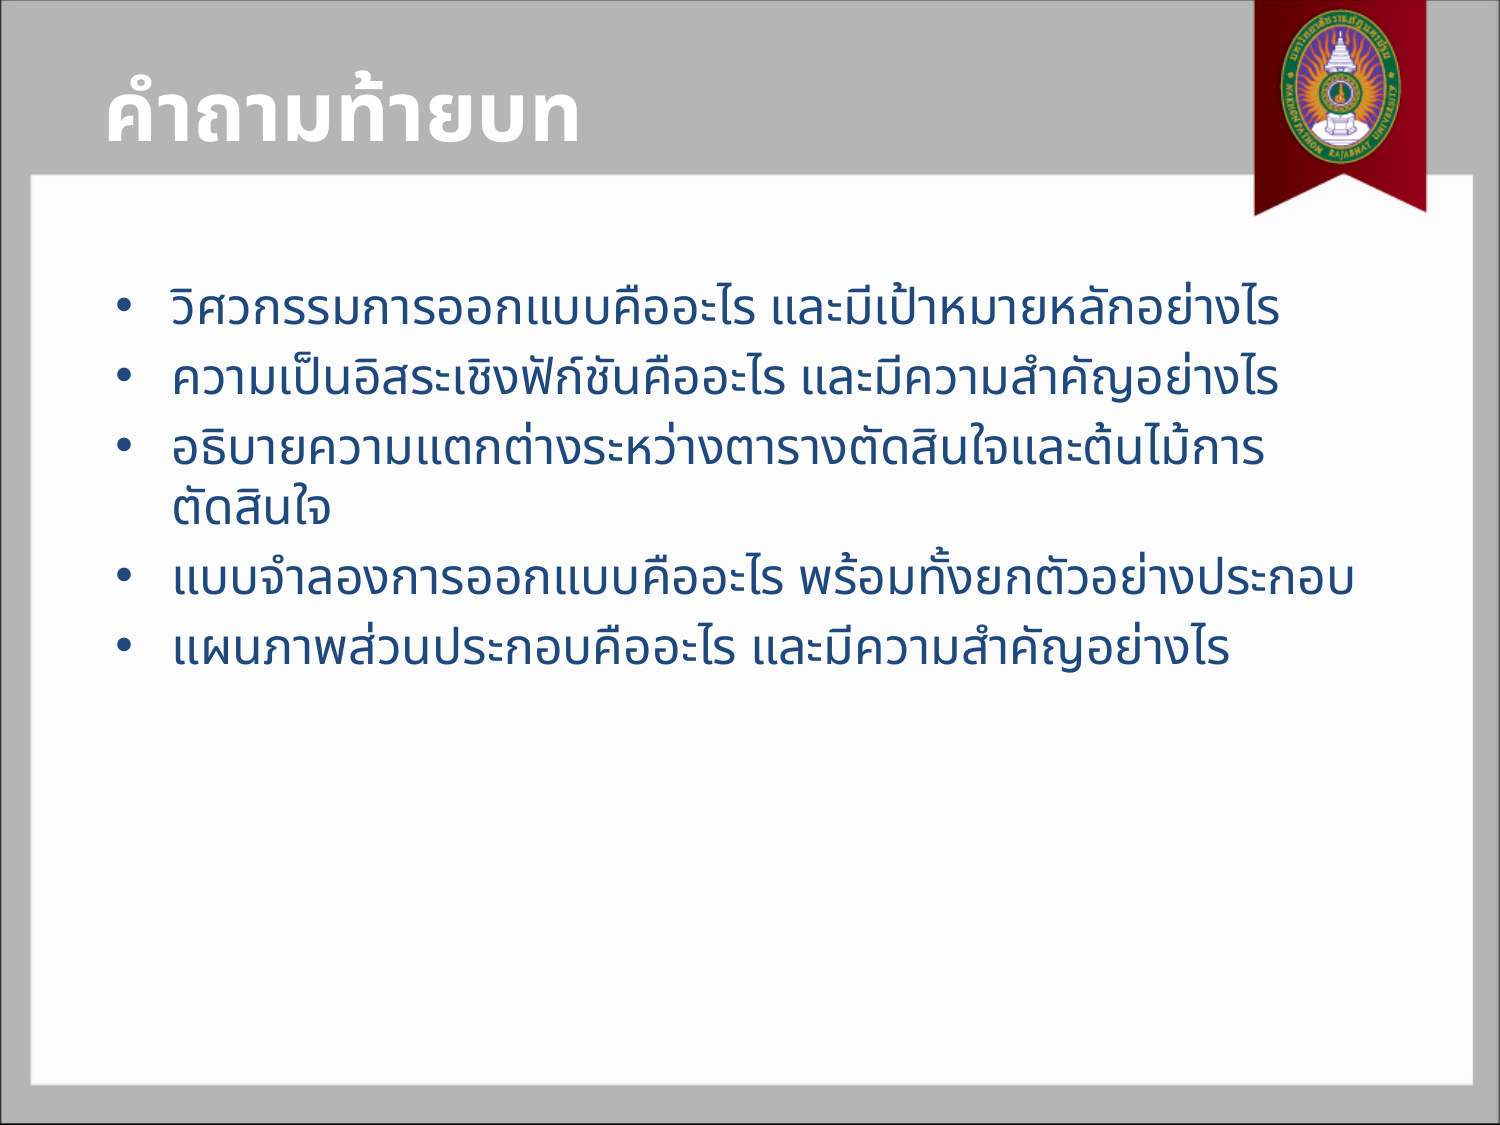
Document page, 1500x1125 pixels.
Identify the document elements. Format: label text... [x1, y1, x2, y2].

picture [0, 0, 1500, 1125]
title คำถามท้ายบท [88, 54, 1105, 161]
list วิศวกรรมการออกแบบคืออะไร และมีเป้าหมายหลักอย่างไร ความเป็นอิสระเชิงฟัก์ชันคืออะไร และมีความสำคัญอย่างไร อธิบายความแตกต่างระหว่างตารางตัดสินใจและต้นไม้การตัดสินใจ แบบจำลองการออกแบบคืออะไร พร้อมทั้งยกตัวอย่างประกอบ แผนภาพส่วนประกอบคืออะไร และมีความสำคัญอย่างไร [100, 267, 1400, 976]
